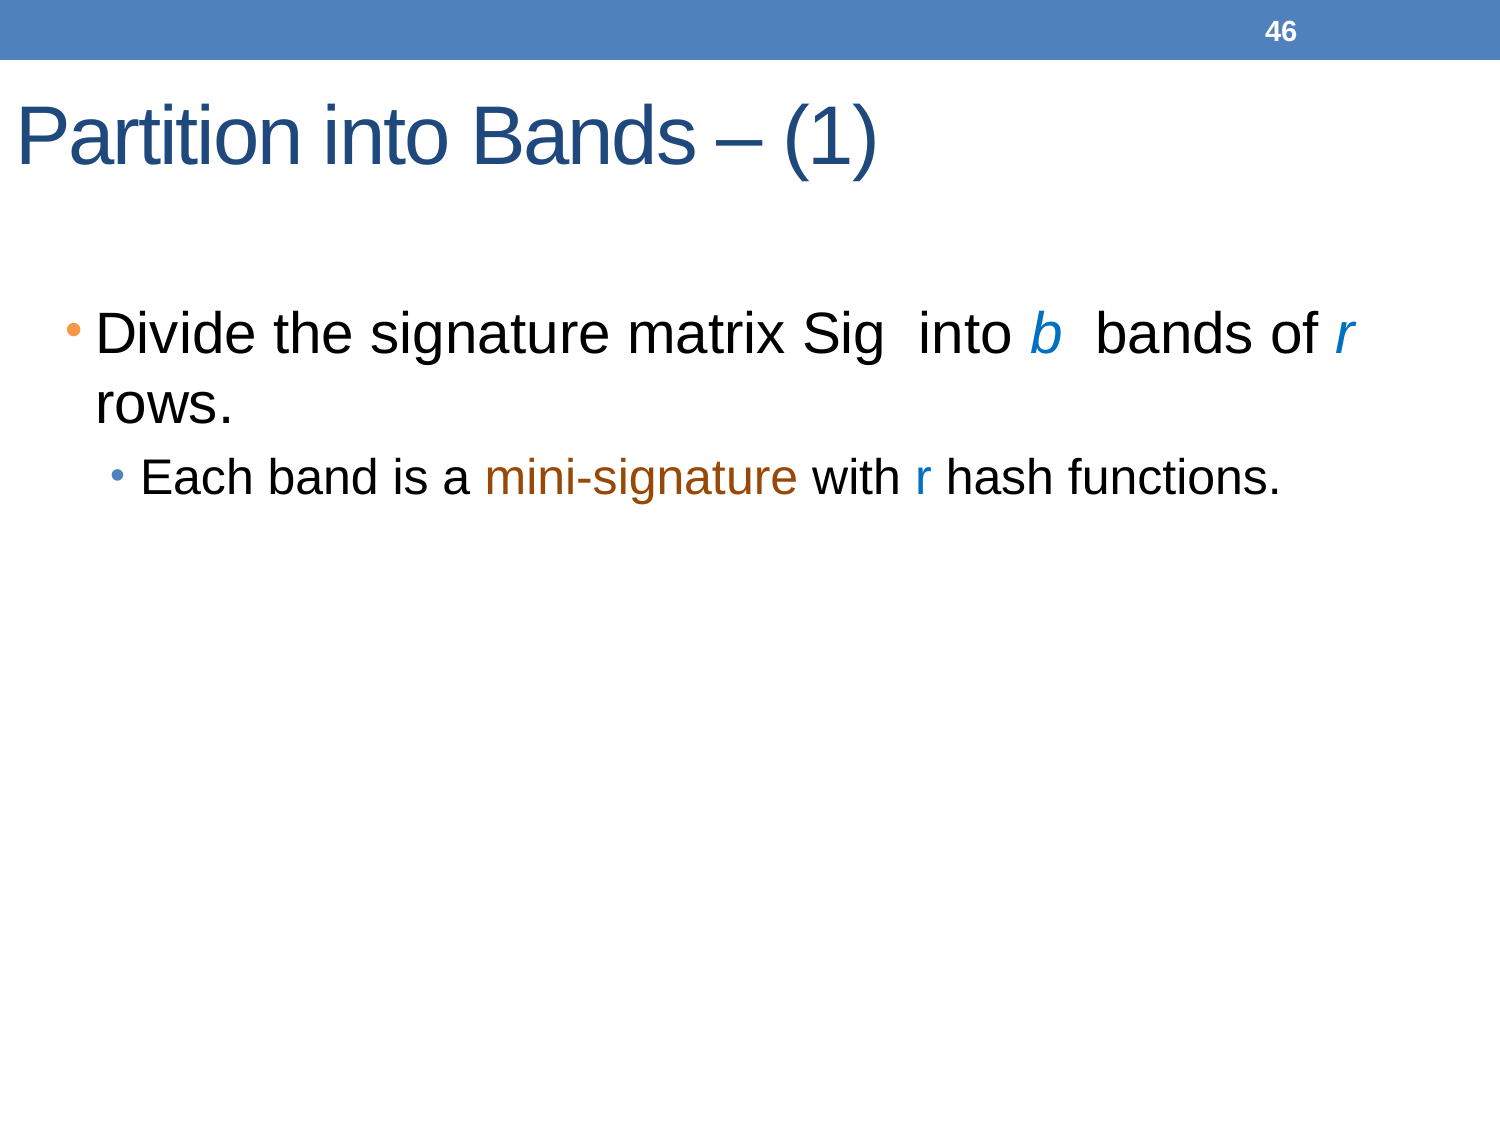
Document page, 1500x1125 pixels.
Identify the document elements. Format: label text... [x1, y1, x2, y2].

slide_number 46 [1250, 3, 1425, 37]
title Partition into Bands – (1) [0, 37, 1500, 225]
list Divide the signature matrix Sig into b bands of r rows. Each band is a mini-signature with r hash functions. [50, 287, 1438, 1025]
